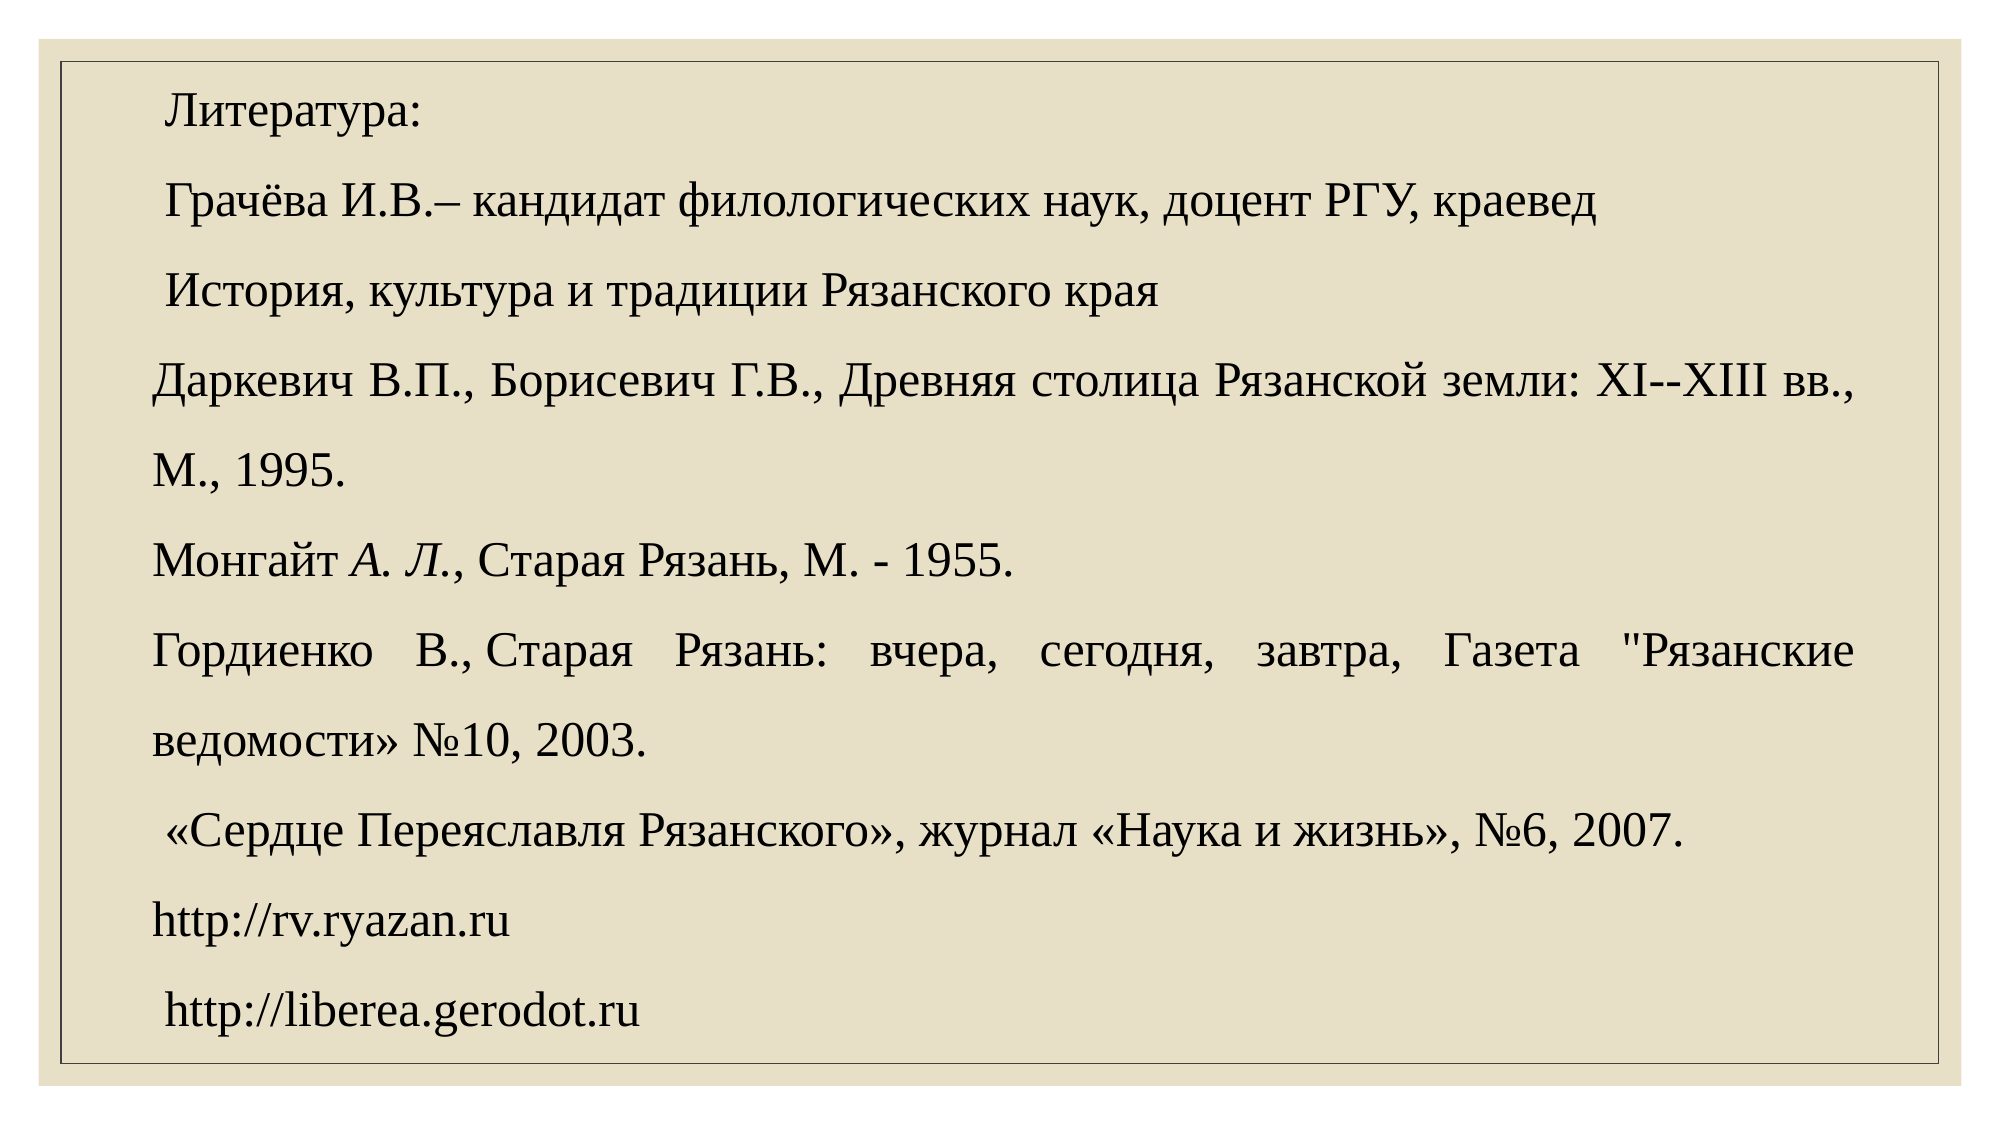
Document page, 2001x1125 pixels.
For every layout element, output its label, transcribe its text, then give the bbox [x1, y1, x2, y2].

text_box Литература: Грачёва И.В.– кандидат филологических наук, доцент РГУ, краевед История, культура и традиции Рязанского края Даркевич В.П., Борисевич Г.В., Древняя столица Рязанской земли: XI--XIII вв., М., 1995. Монгайт А. Л., Старая Рязань, М. - 1955. Гордиенко В., Старая Рязань: вчера, сегодня, завтра, Газета "Рязанские ведомости» №10, 2003. «Сердце Переяславля Рязанского», журнал «Наука и жизнь», №6, 2007. http://rv.ryazan.ru http://liberea.gerodot.ru [137, 39, 1871, 1045]
